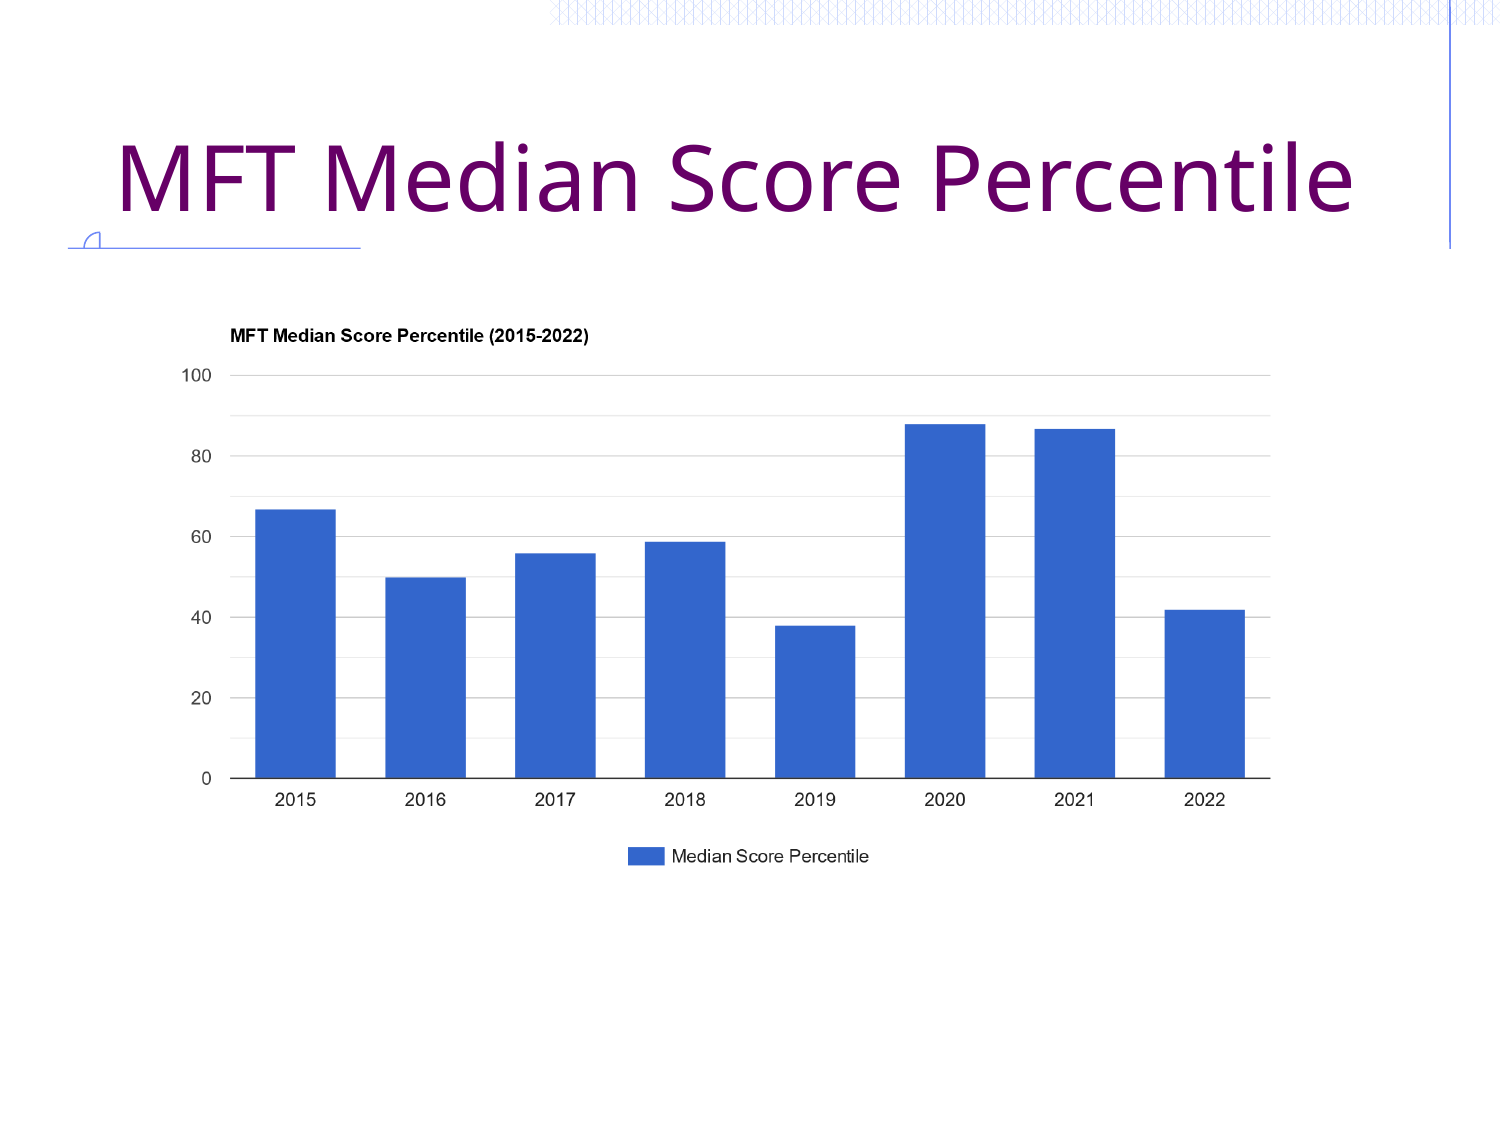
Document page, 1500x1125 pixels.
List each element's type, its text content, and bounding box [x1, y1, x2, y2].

title MFT Median Score Percentile [99, 50, 1375, 238]
picture [0, 249, 1500, 904]
